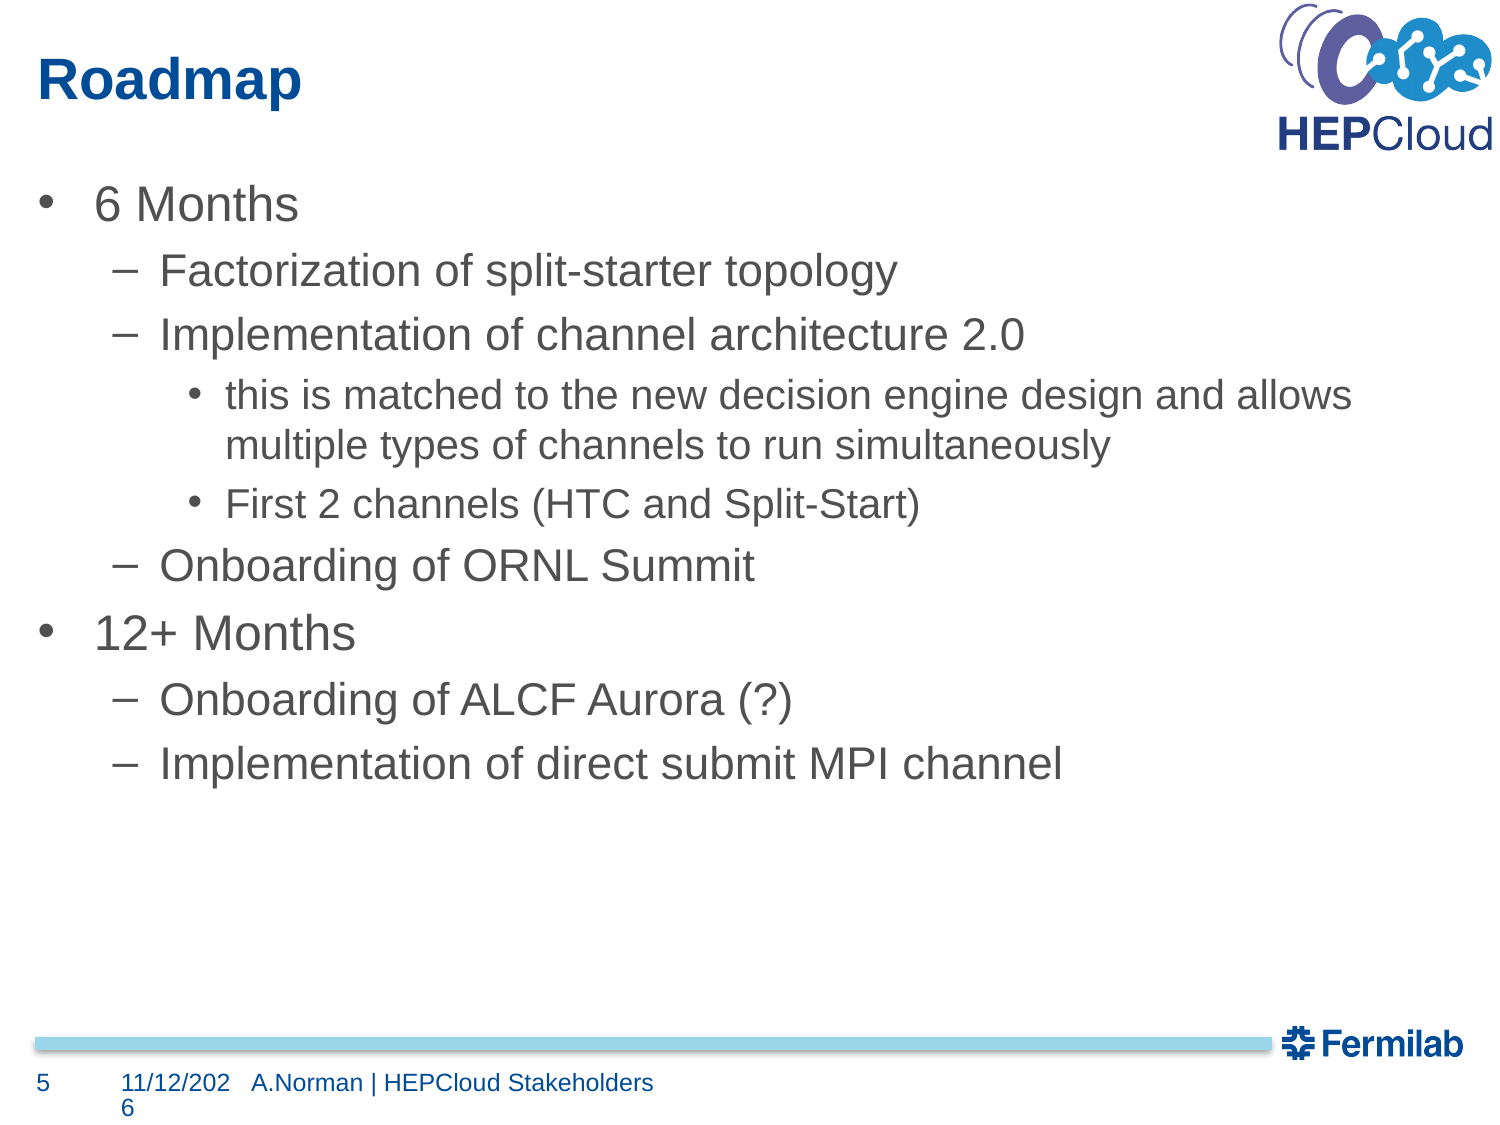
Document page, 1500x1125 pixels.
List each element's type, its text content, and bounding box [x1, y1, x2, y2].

slide_number 5 [36, 1066, 105, 1106]
list 6 Months Factorization of split-starter topology Implementation of channel architecture 2.0 this is matched to the new decision engine design and allows multiple types of channels to run simultaneously First 2 channels (HTC and Split-Start) Onboarding of ORNL Summit 12+ Months Onboarding of ALCF Aurora (?) Implementation of direct submit MPI channel [37, 171, 1461, 1002]
title Roadmap [37, 41, 1279, 112]
picture [1282, 1026, 1463, 1060]
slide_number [120, 1066, 232, 1107]
picture [1272, 0, 1499, 160]
footer A.Norman | HEPCloud Stakeholders [251, 1066, 1279, 1107]
